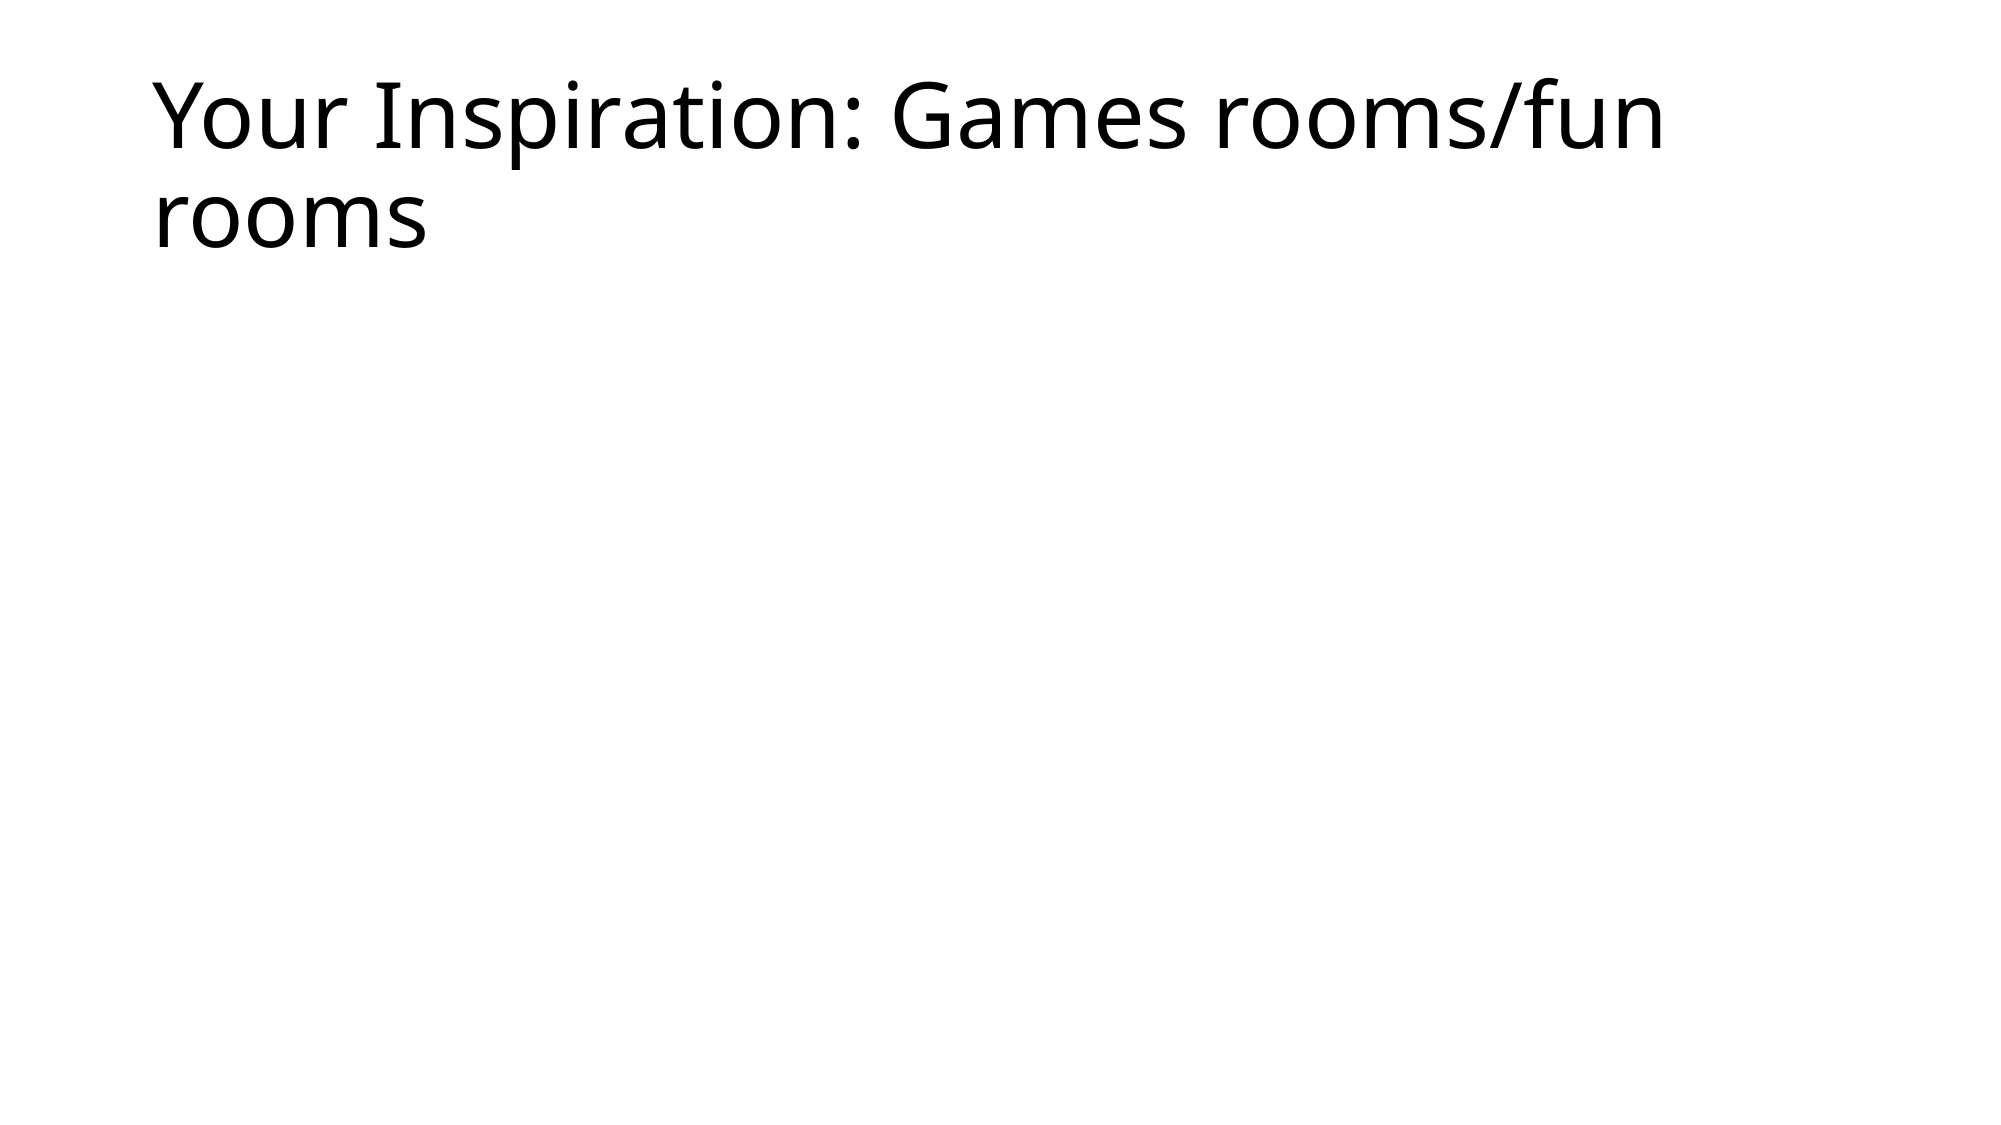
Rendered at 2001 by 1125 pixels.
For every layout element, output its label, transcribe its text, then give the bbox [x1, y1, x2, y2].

title Your Inspiration: Games rooms/fun rooms [137, 59, 1863, 278]
